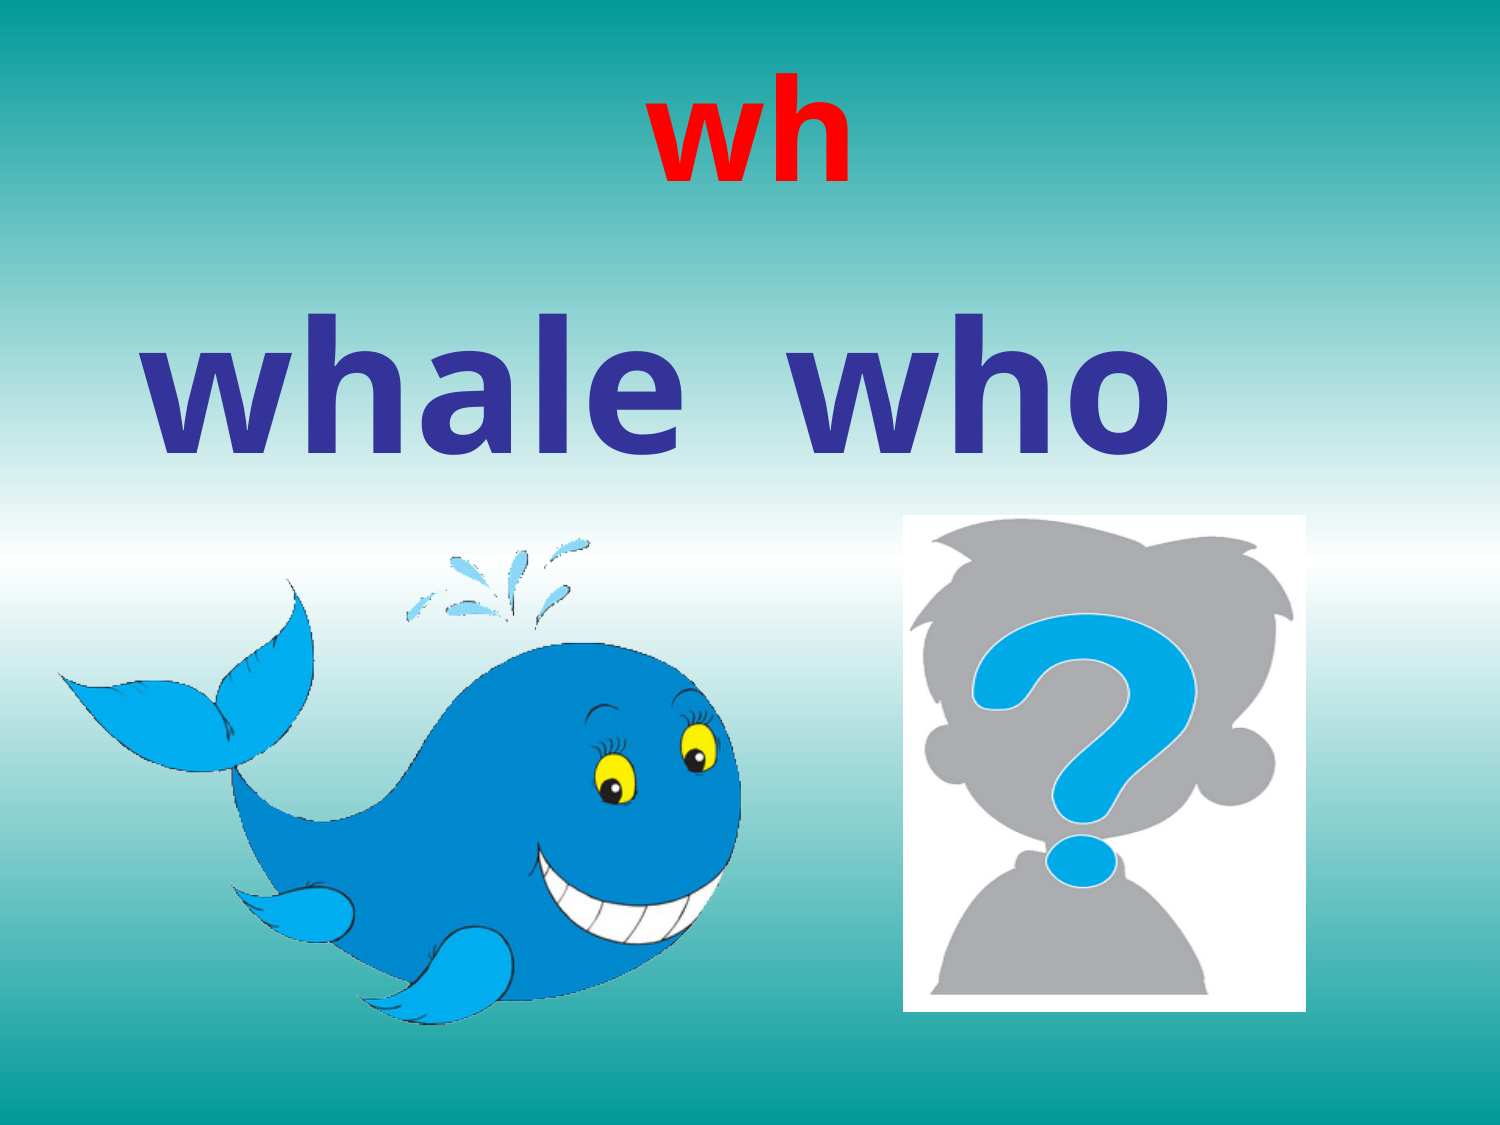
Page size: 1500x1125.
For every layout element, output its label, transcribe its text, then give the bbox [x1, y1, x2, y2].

picture [903, 515, 1306, 1012]
picture [52, 538, 743, 1025]
title wh [76, 30, 1428, 219]
list whale who [74, 262, 1426, 1006]
